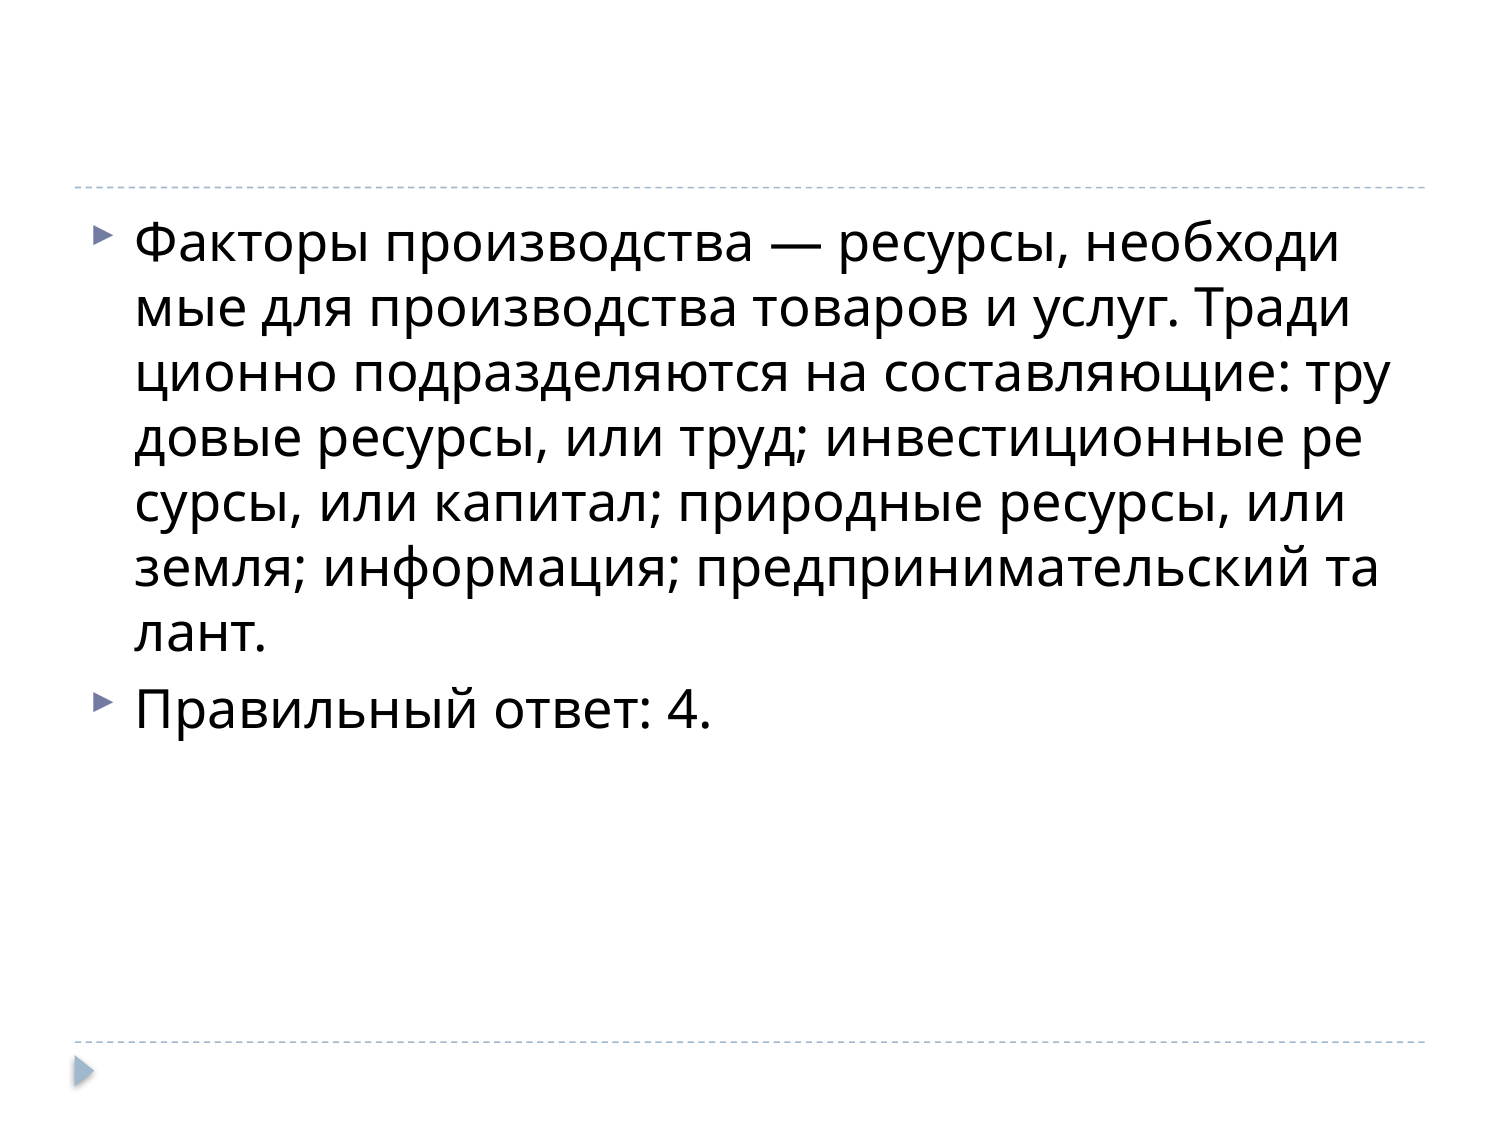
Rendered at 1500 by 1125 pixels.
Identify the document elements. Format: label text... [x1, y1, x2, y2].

list Фак­то­ры про­из­вод­ства — ре­сур­сы, не­об­хо­ди­мые для про­из­вод­ства то­ва­ров и услуг. Тра­ди­ци­он­но под­раз­де­ля­ют­ся на со­став­ля­ю­щие: тру­до­вые ре­сур­сы, или труд; ин­ве­сти­ци­он­ные ре­сур­сы, или ка­пи­тал; при­род­ные ре­сур­сы, или земля; ин­фор­ма­ция; пред­при­ни­ма­тель­ский та­лант. Пра­виль­ный ответ: 4. [75, 200, 1425, 1010]
